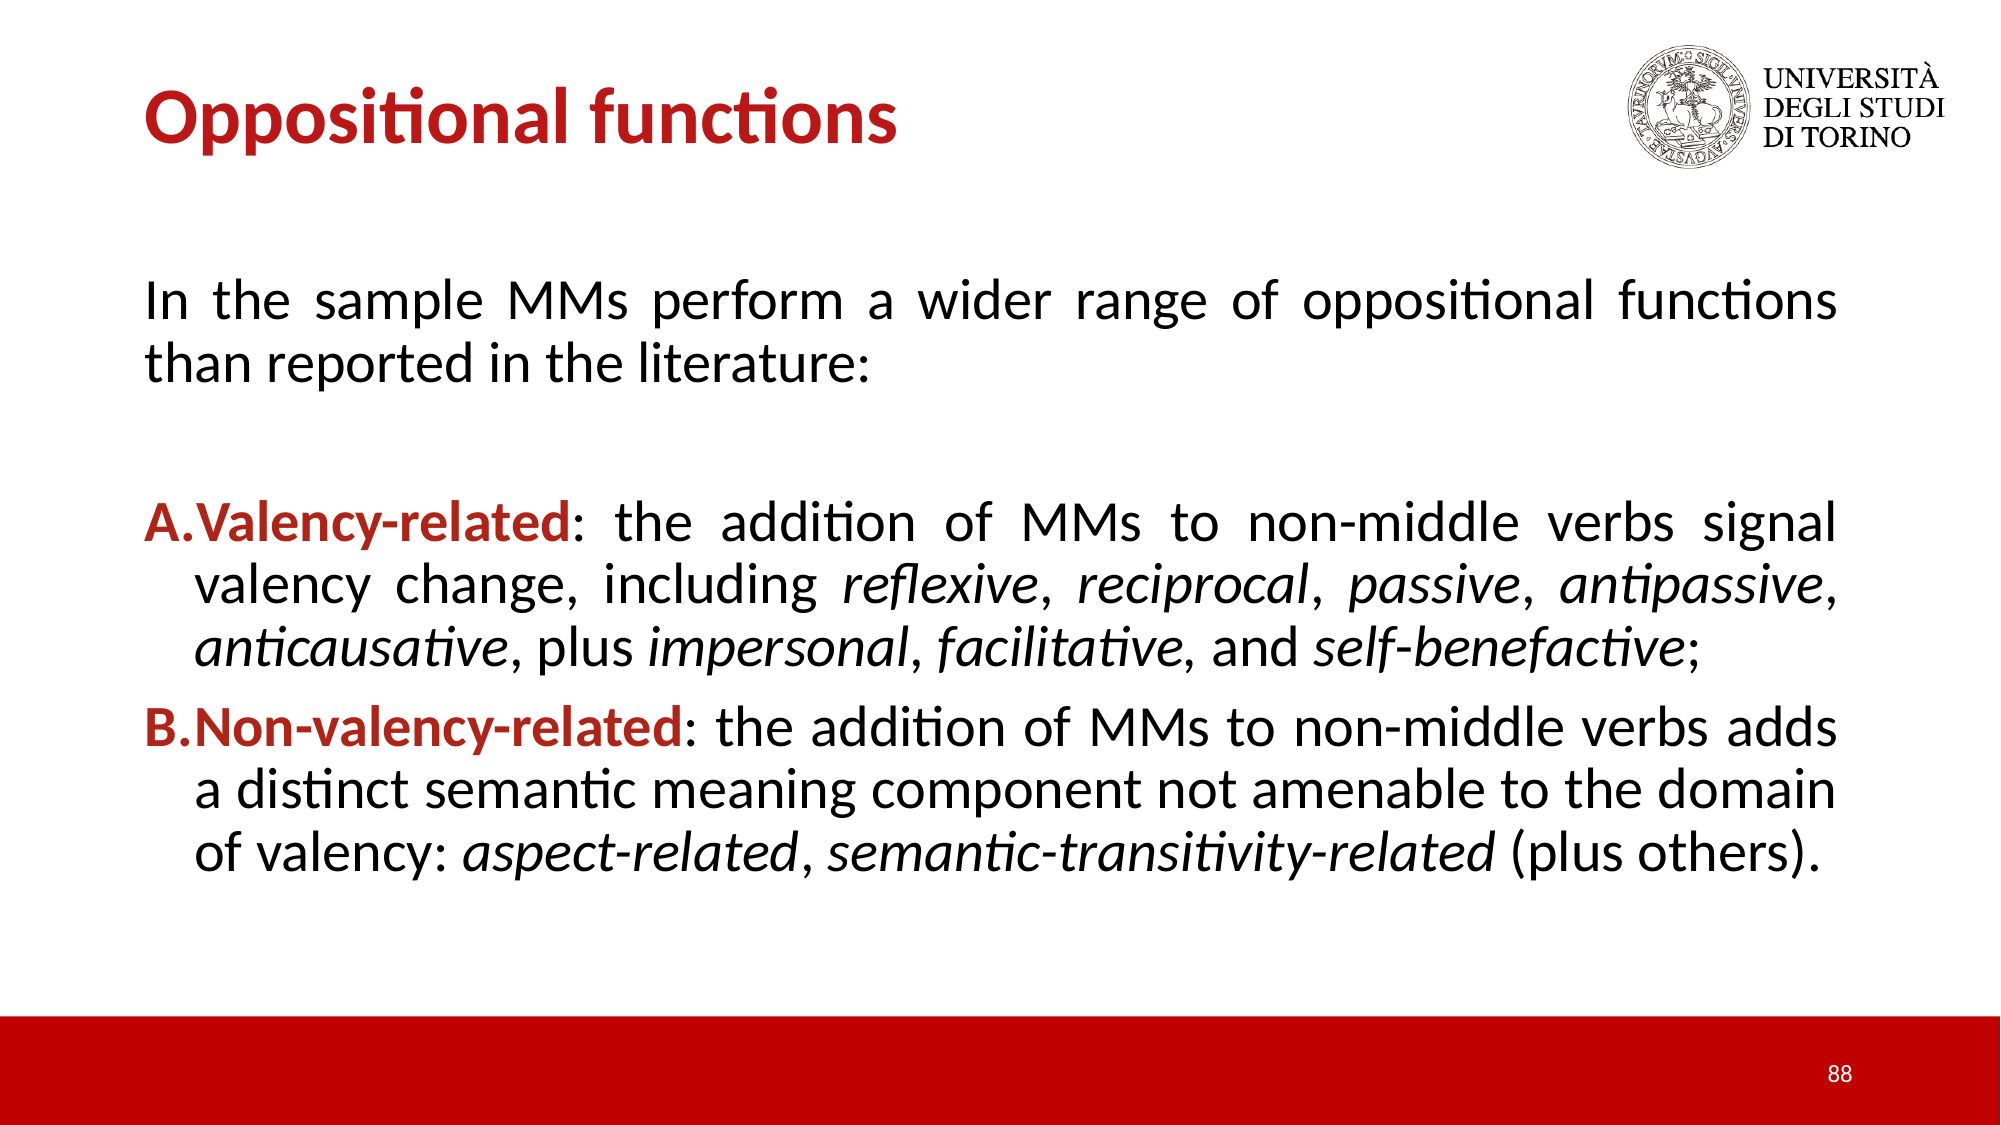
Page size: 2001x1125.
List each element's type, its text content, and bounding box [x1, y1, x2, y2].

slide_number 88 [1819, 1051, 1863, 1094]
picture [1605, 22, 1964, 193]
list Oppositional functions [136, 66, 1571, 169]
list In the sample MMs perform a wider range of oppositional functions than reported in the literature: Valency-related: the addition of MMs to non-middle verbs signal valency change, including reflexive, reciprocal, passive, antipassive, anticausative, plus impersonal, facilitative, and self-benefactive; Non-valency-related: the addition of MMs to non-middle verbs adds a distinct semantic meaning component not amenable to the domain of valency: aspect-related, semantic-transitivity-related (plus others). [136, 261, 1847, 983]
